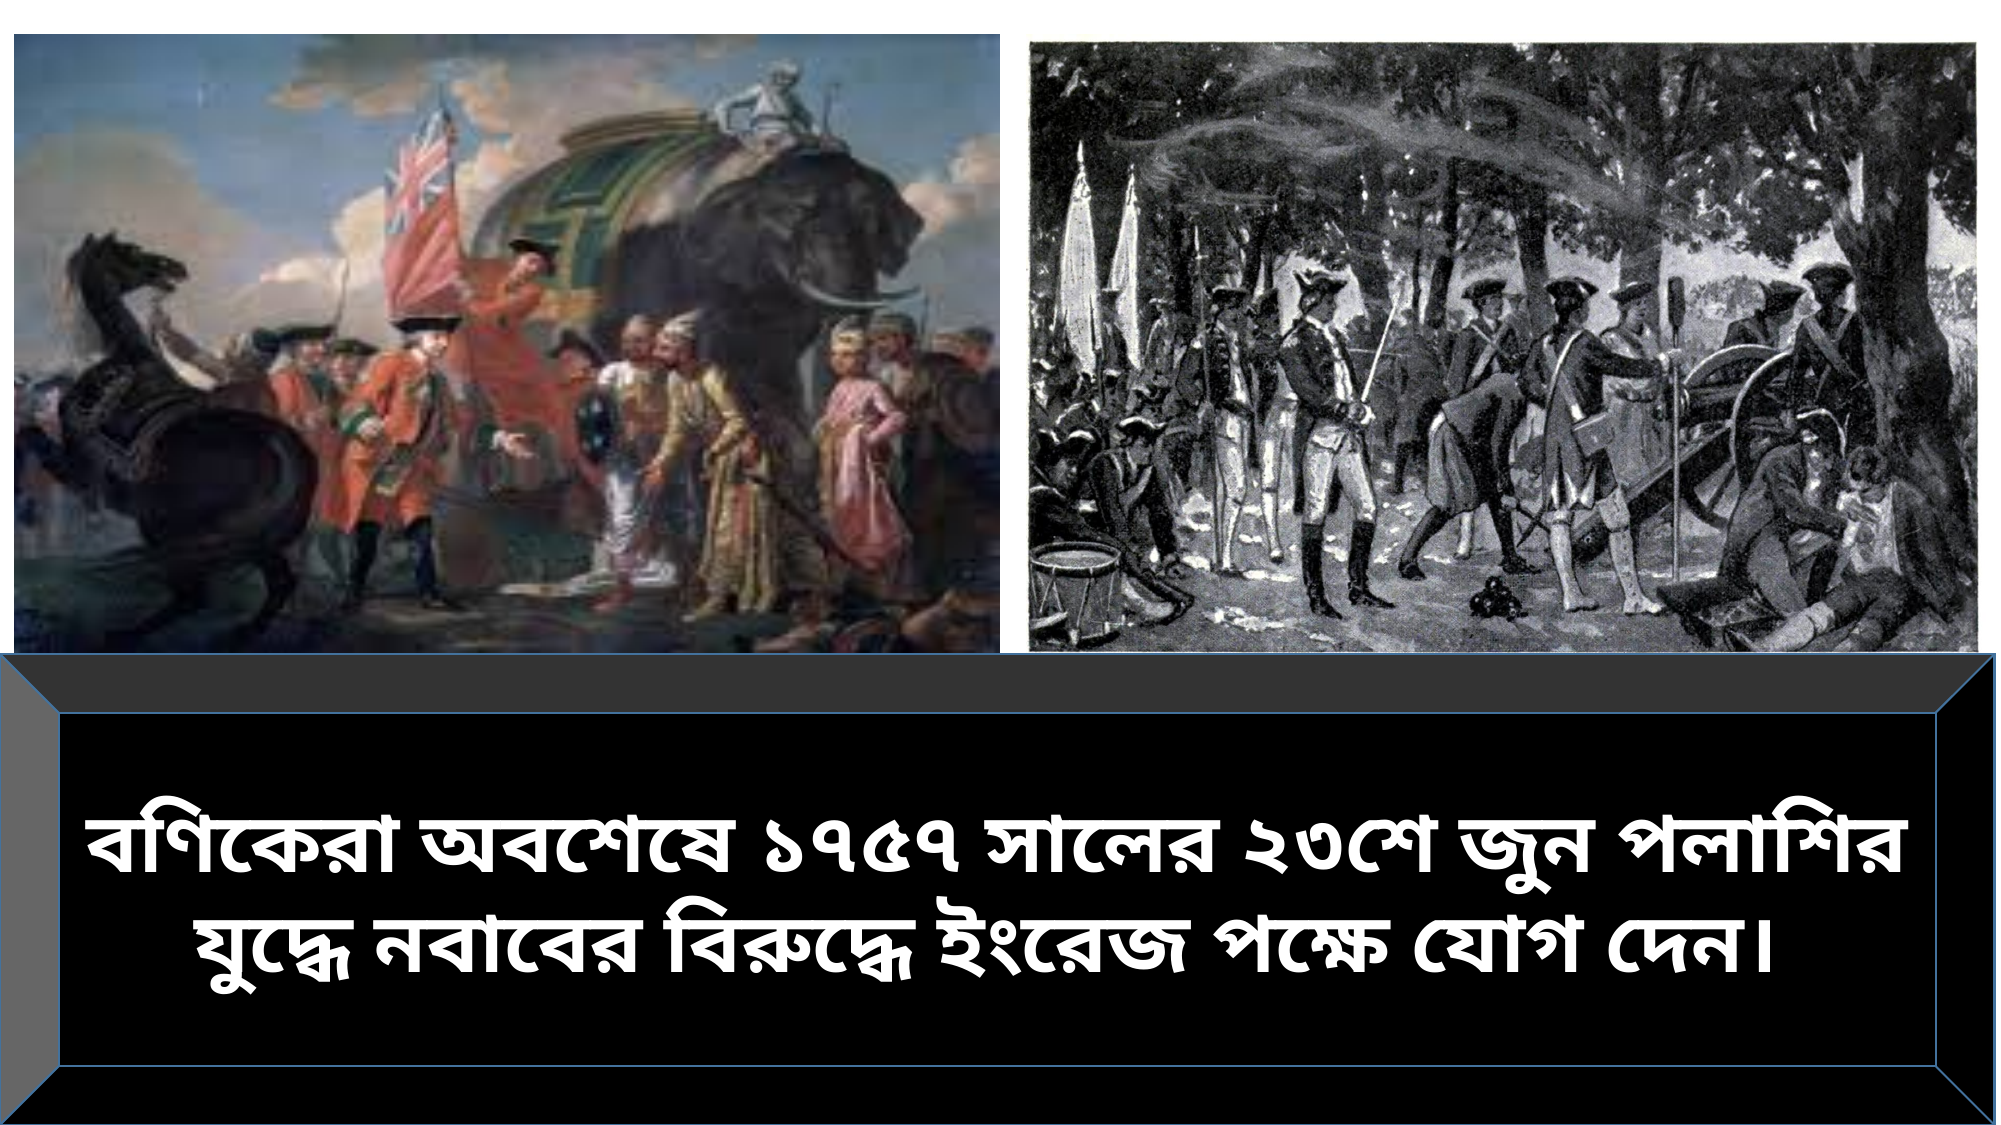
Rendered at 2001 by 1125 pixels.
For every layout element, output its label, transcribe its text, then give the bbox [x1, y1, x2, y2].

picture [13, 34, 1001, 655]
picture [1026, 34, 1987, 655]
text_box বণিকেরা অবশেষে ১৭৫৭ সালের ২৩শে জুন পলাশির যুদ্ধে নবাবের বিরুদ্ধে ইংরেজ পক্ষে যোগ দেন। [0, 653, 1996, 1125]
